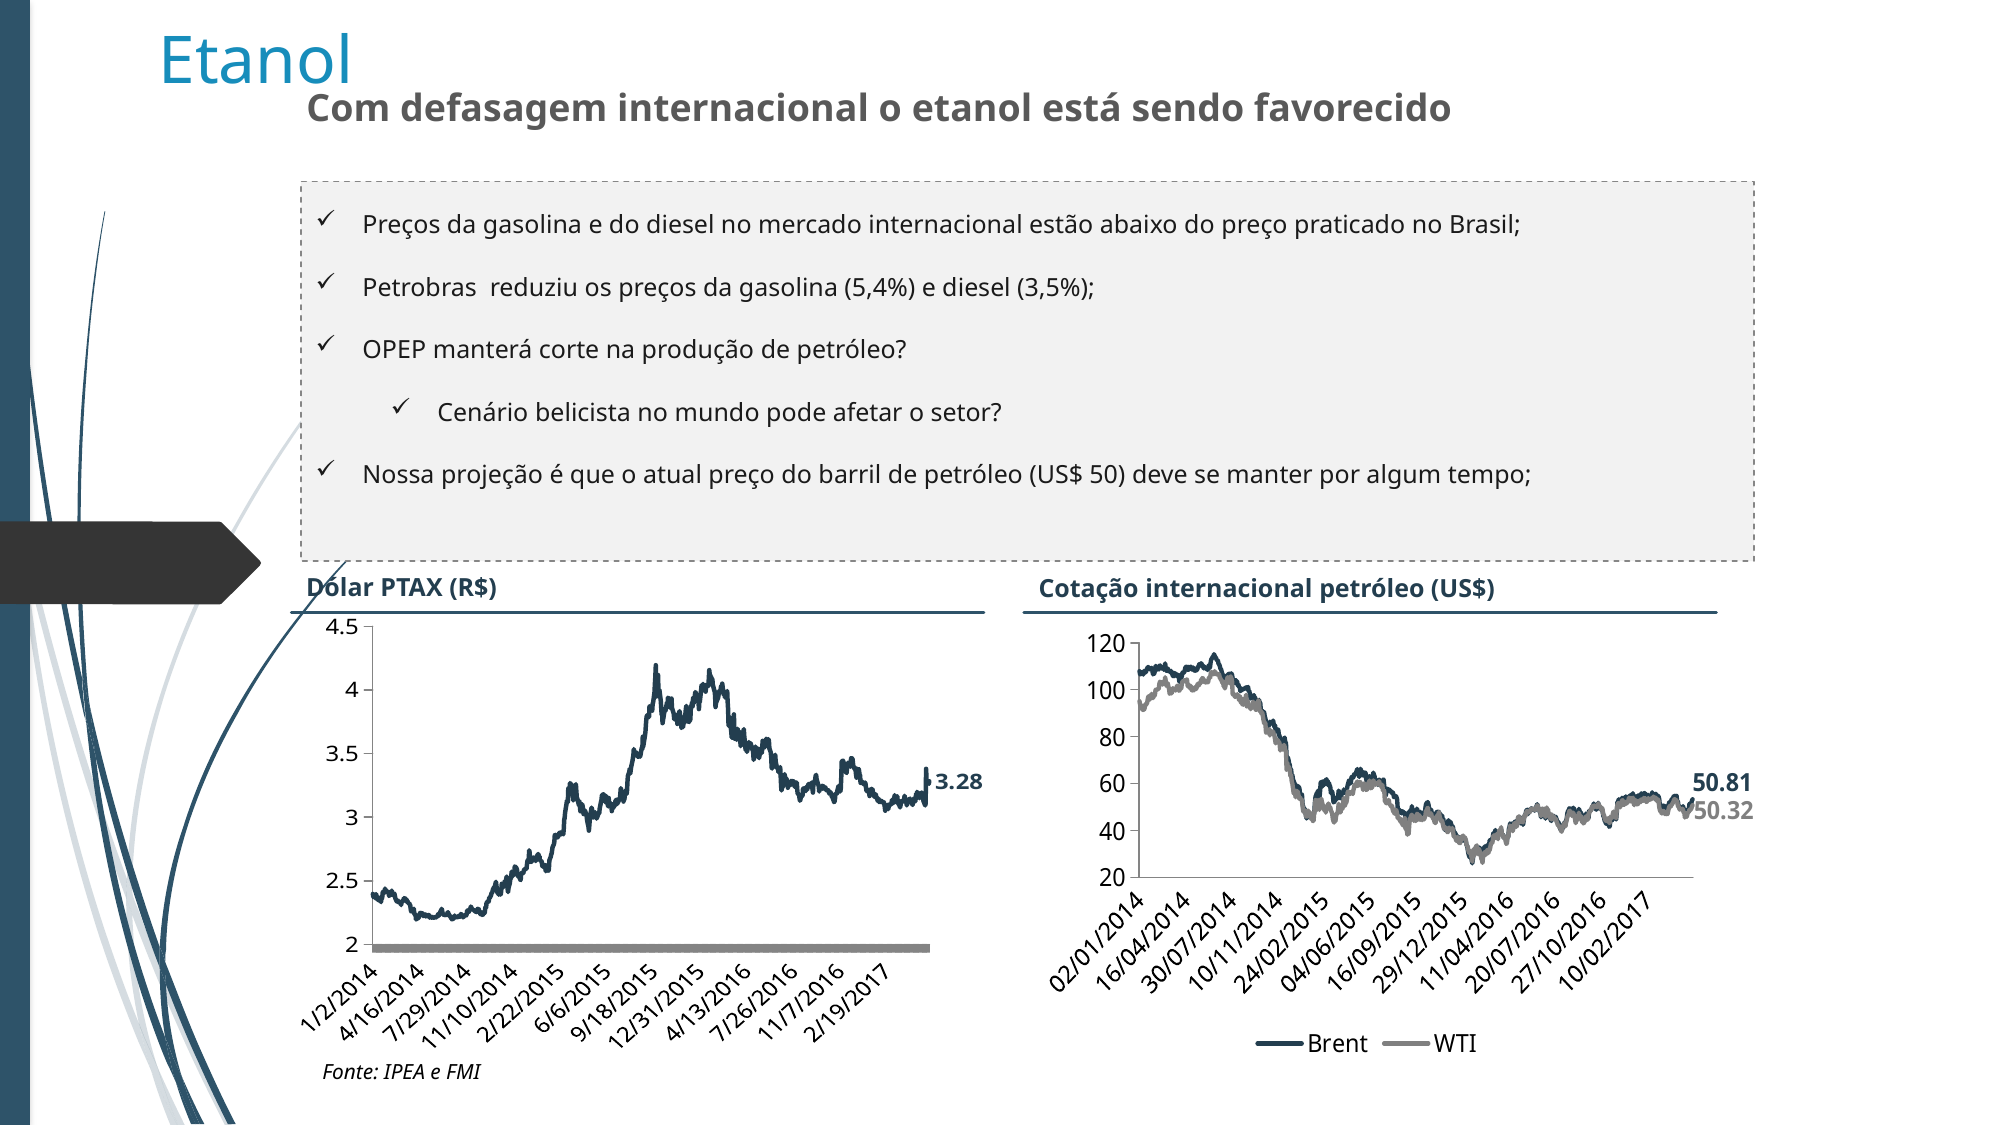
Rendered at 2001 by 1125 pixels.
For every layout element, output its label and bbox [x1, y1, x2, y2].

text_box [291, 180, 1755, 613]
chart [1027, 616, 1755, 1067]
text_box [307, 1056, 1667, 1087]
chart [291, 606, 985, 1057]
text_box [143, 9, 1754, 152]
